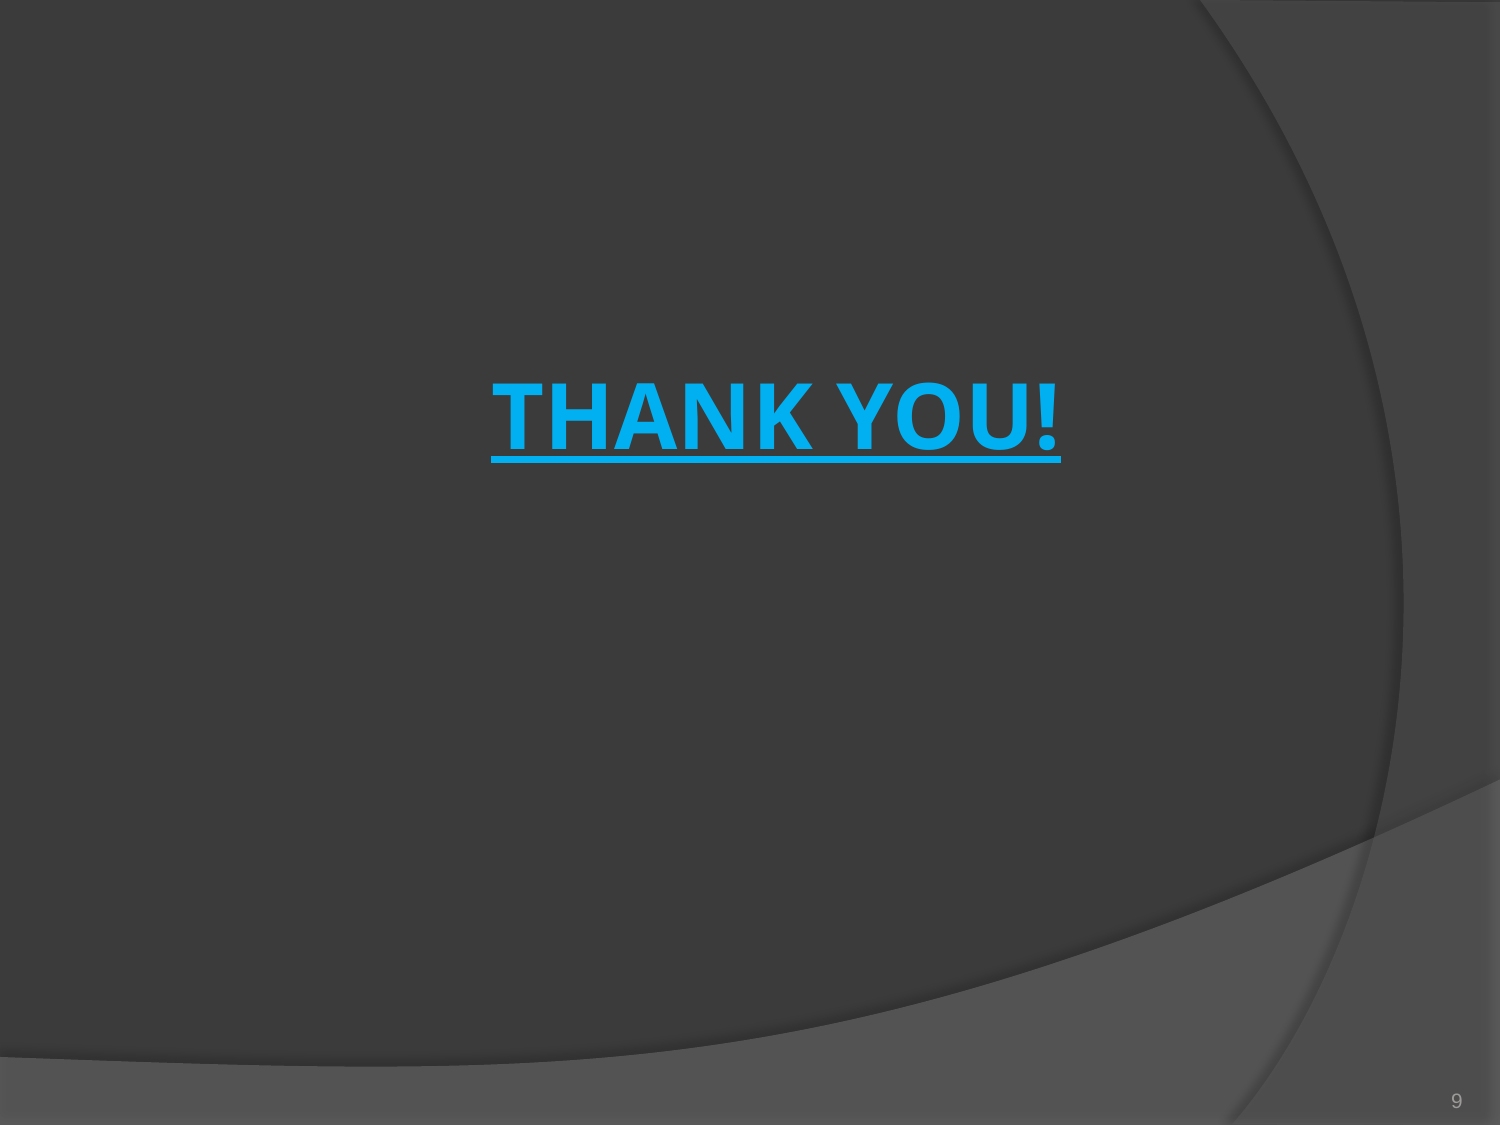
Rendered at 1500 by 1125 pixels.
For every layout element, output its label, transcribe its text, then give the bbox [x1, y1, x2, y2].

slide_number 9 [1337, 1053, 1463, 1114]
list THANK YOU! [124, 349, 1351, 576]
